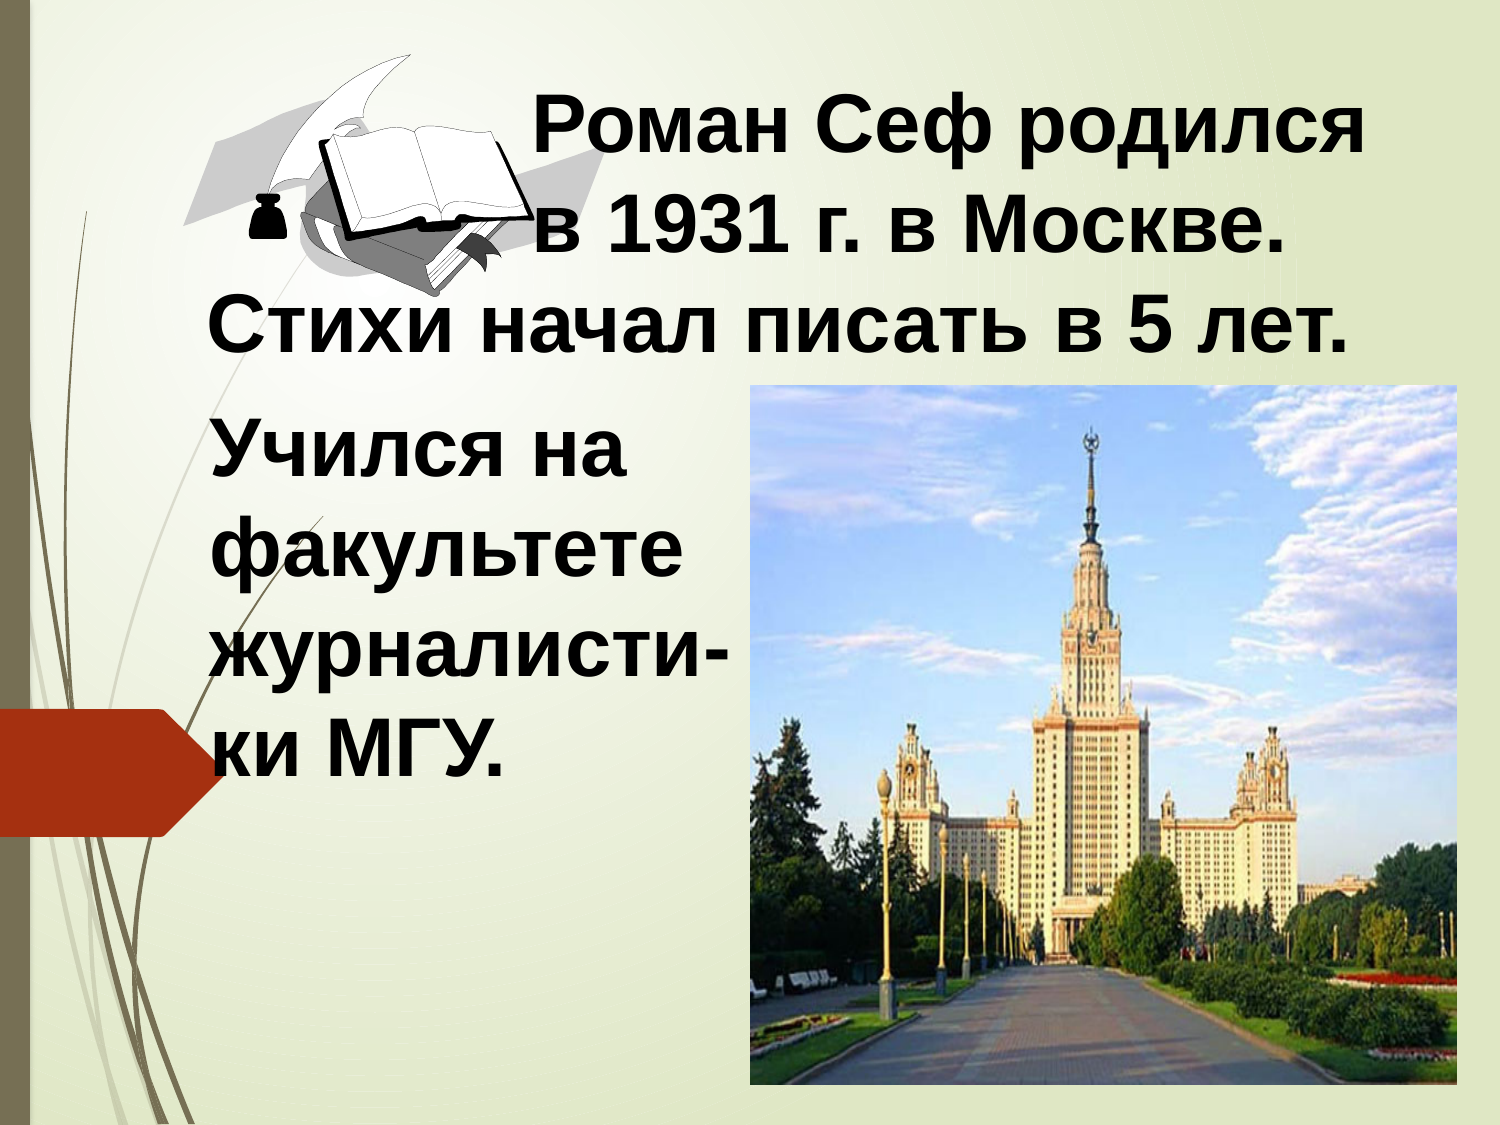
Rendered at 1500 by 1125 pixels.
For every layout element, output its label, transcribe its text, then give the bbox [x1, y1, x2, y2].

picture [182, 54, 609, 297]
picture [749, 385, 1457, 1085]
text_box Роман Сеф родился в 1931 г. в Москве. Стихи начал писать в 5 лет. [191, 61, 1459, 377]
text_box Учился на факультете журналисти-ки МГУ. [194, 385, 749, 800]
